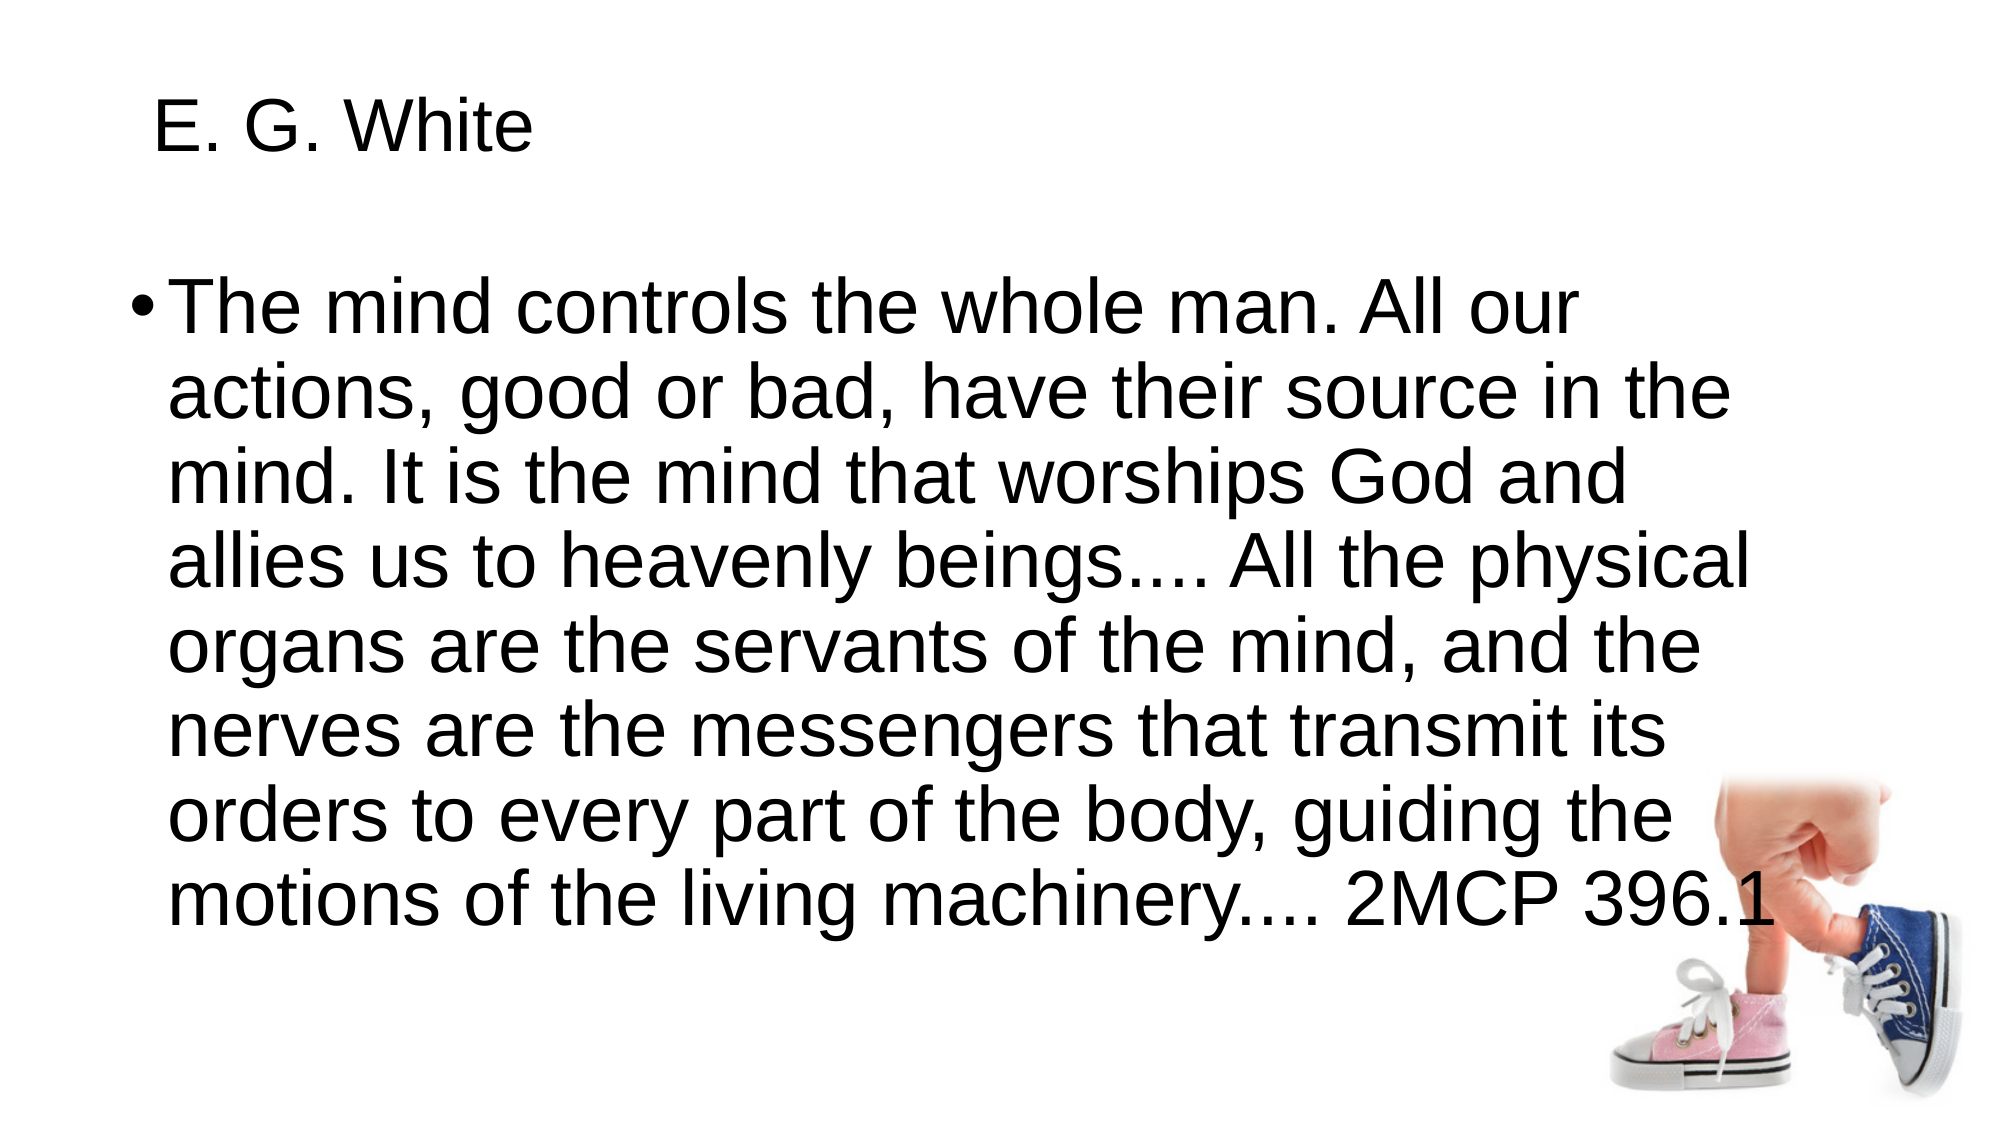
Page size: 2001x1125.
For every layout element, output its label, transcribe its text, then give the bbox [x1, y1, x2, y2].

title E. G. White [137, 59, 1863, 195]
list The mind controls the whole man. All our actions, good or bad, have their source in the mind. It is the mind that worships God and allies us to heavenly beings.... All the physical organs are the servants of the mind, and the nerves are the messengers that transmit its orders to every part of the body, guiding the motions of the living machinery.... 2MCP 396.1 [114, 258, 1808, 973]
picture [1593, 769, 1980, 1108]
